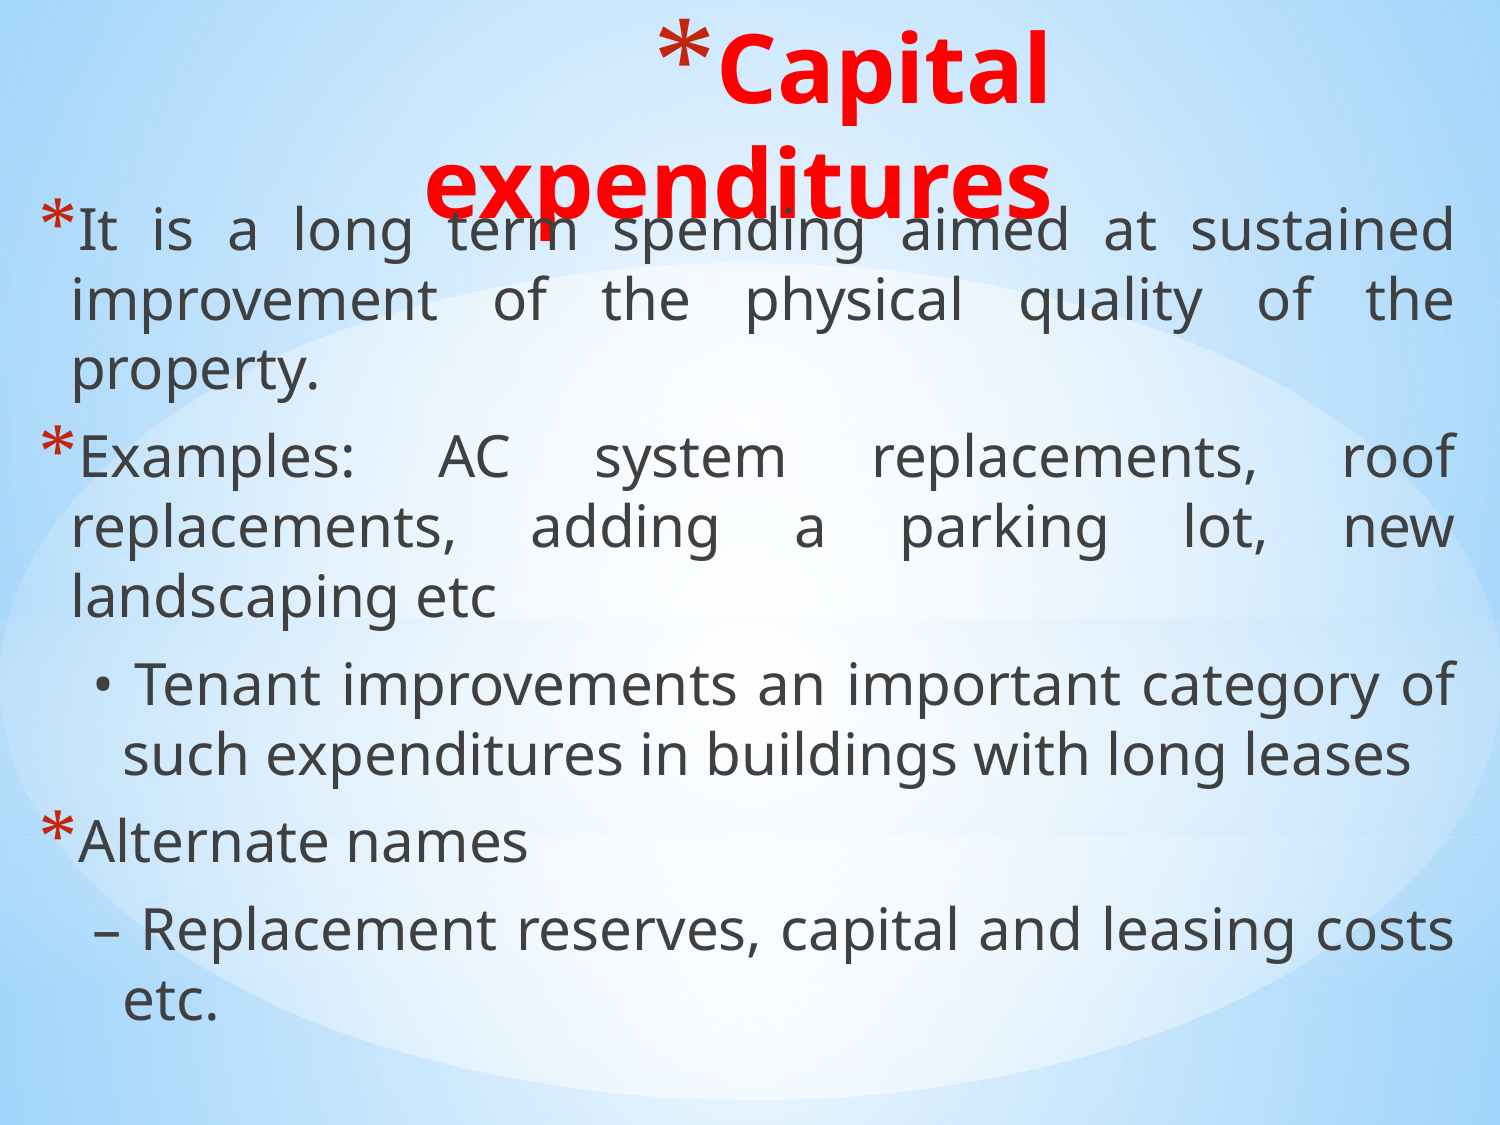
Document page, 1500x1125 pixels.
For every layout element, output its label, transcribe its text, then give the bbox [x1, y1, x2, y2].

list It is a long term spending aimed at sustained improvement of the physical quality of the property. Examples: AC system replacements, roof replacements, adding a parking lot, new landscaping etc • Tenant improvements an important category of such expenditures in buildings with long leases Alternate names – Replacement reserves, capital and leasing costs etc. [17, 184, 1471, 1094]
title Capital expenditures [0, 0, 1069, 188]
